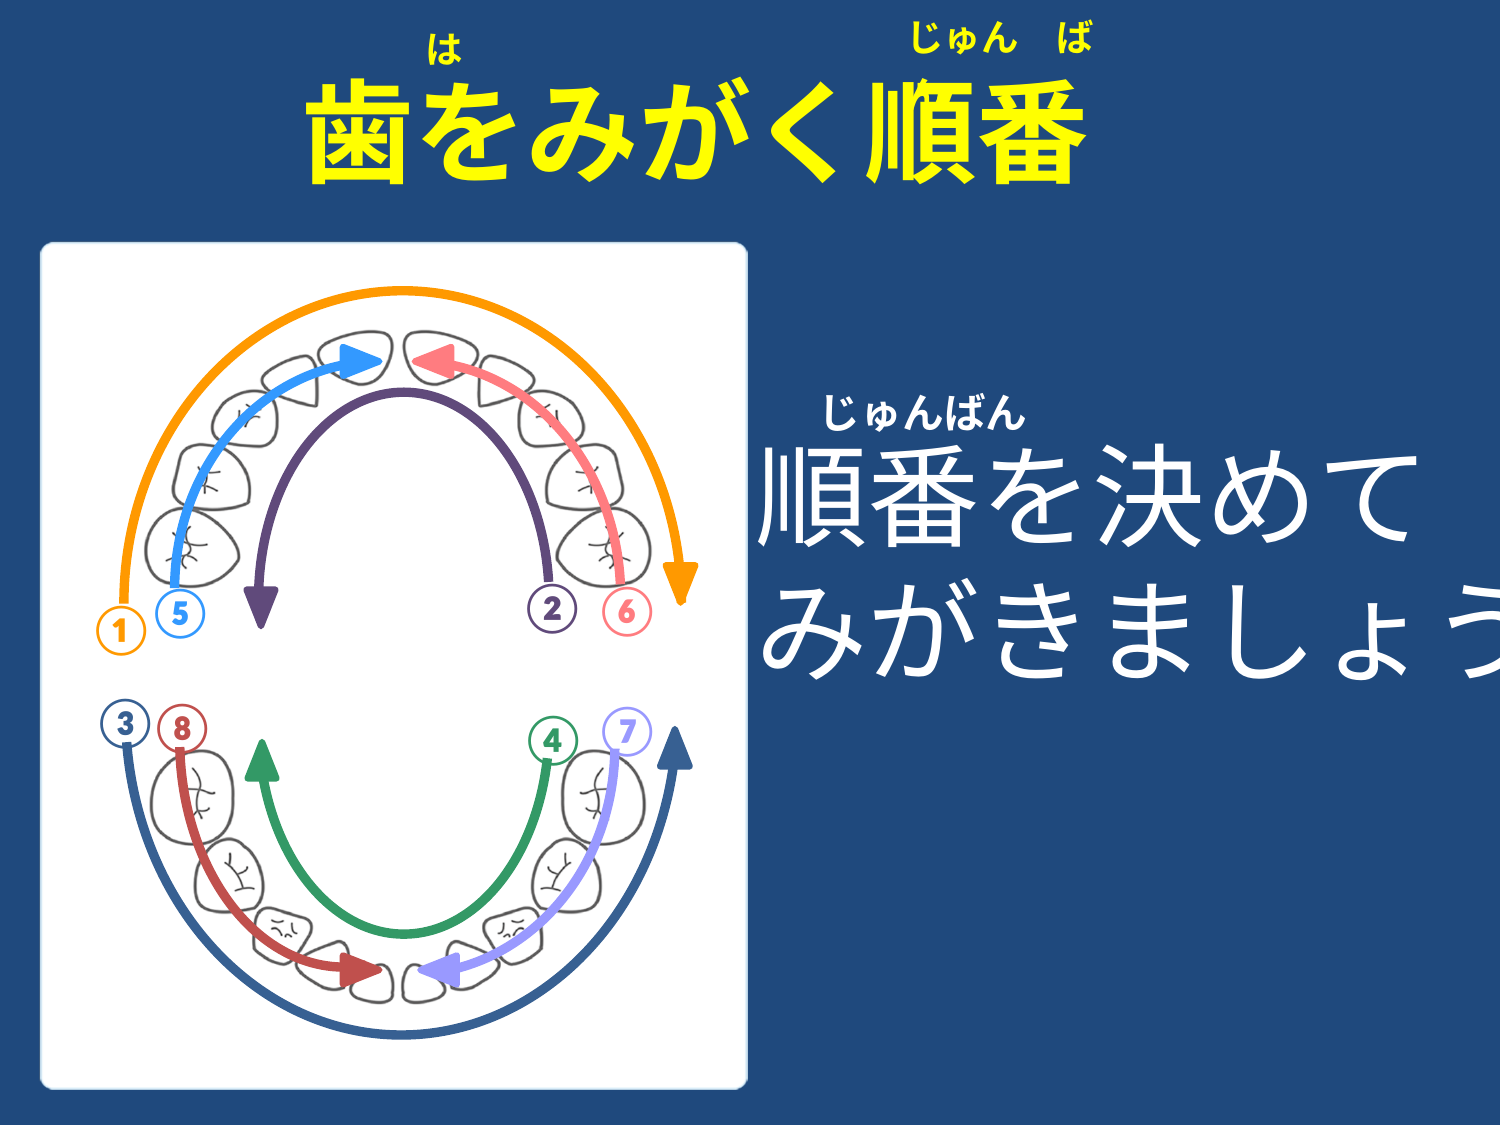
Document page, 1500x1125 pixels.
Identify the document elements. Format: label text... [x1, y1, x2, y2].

text_box じゅんばん [804, 379, 1043, 445]
picture [33, 237, 754, 1094]
text_box 順番を決めて みがきましょう [758, 418, 1500, 704]
text_box じゅん ばん [891, 6, 1128, 126]
title 歯をみがく順番 [76, 19, 1427, 240]
text_box は [410, 19, 478, 79]
